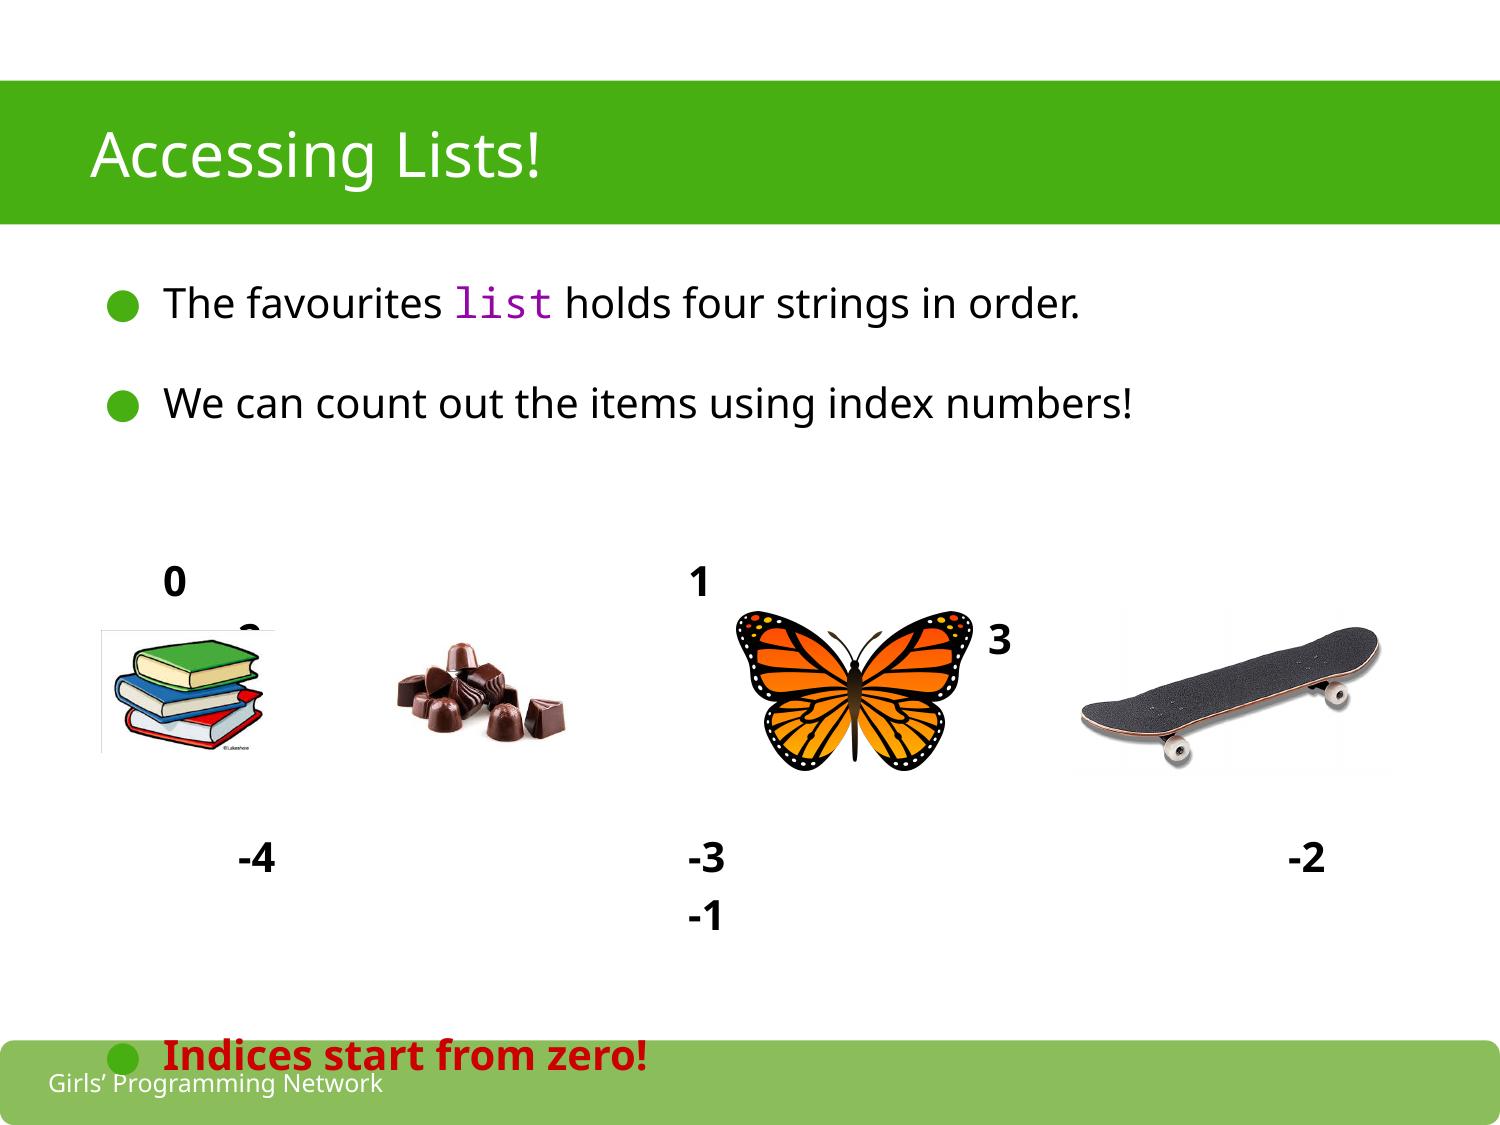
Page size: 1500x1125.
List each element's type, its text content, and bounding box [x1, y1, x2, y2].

list The favourites list holds four strings in order. We can count out the items using index numbers! 0 1 2 3 -4 -3 -2 -1 Indices start from zero! [73, 261, 1423, 1052]
picture [735, 611, 973, 772]
picture [391, 632, 572, 751]
picture [101, 630, 275, 753]
title Accessing Lists! [75, 80, 1425, 225]
picture [1066, 607, 1399, 776]
